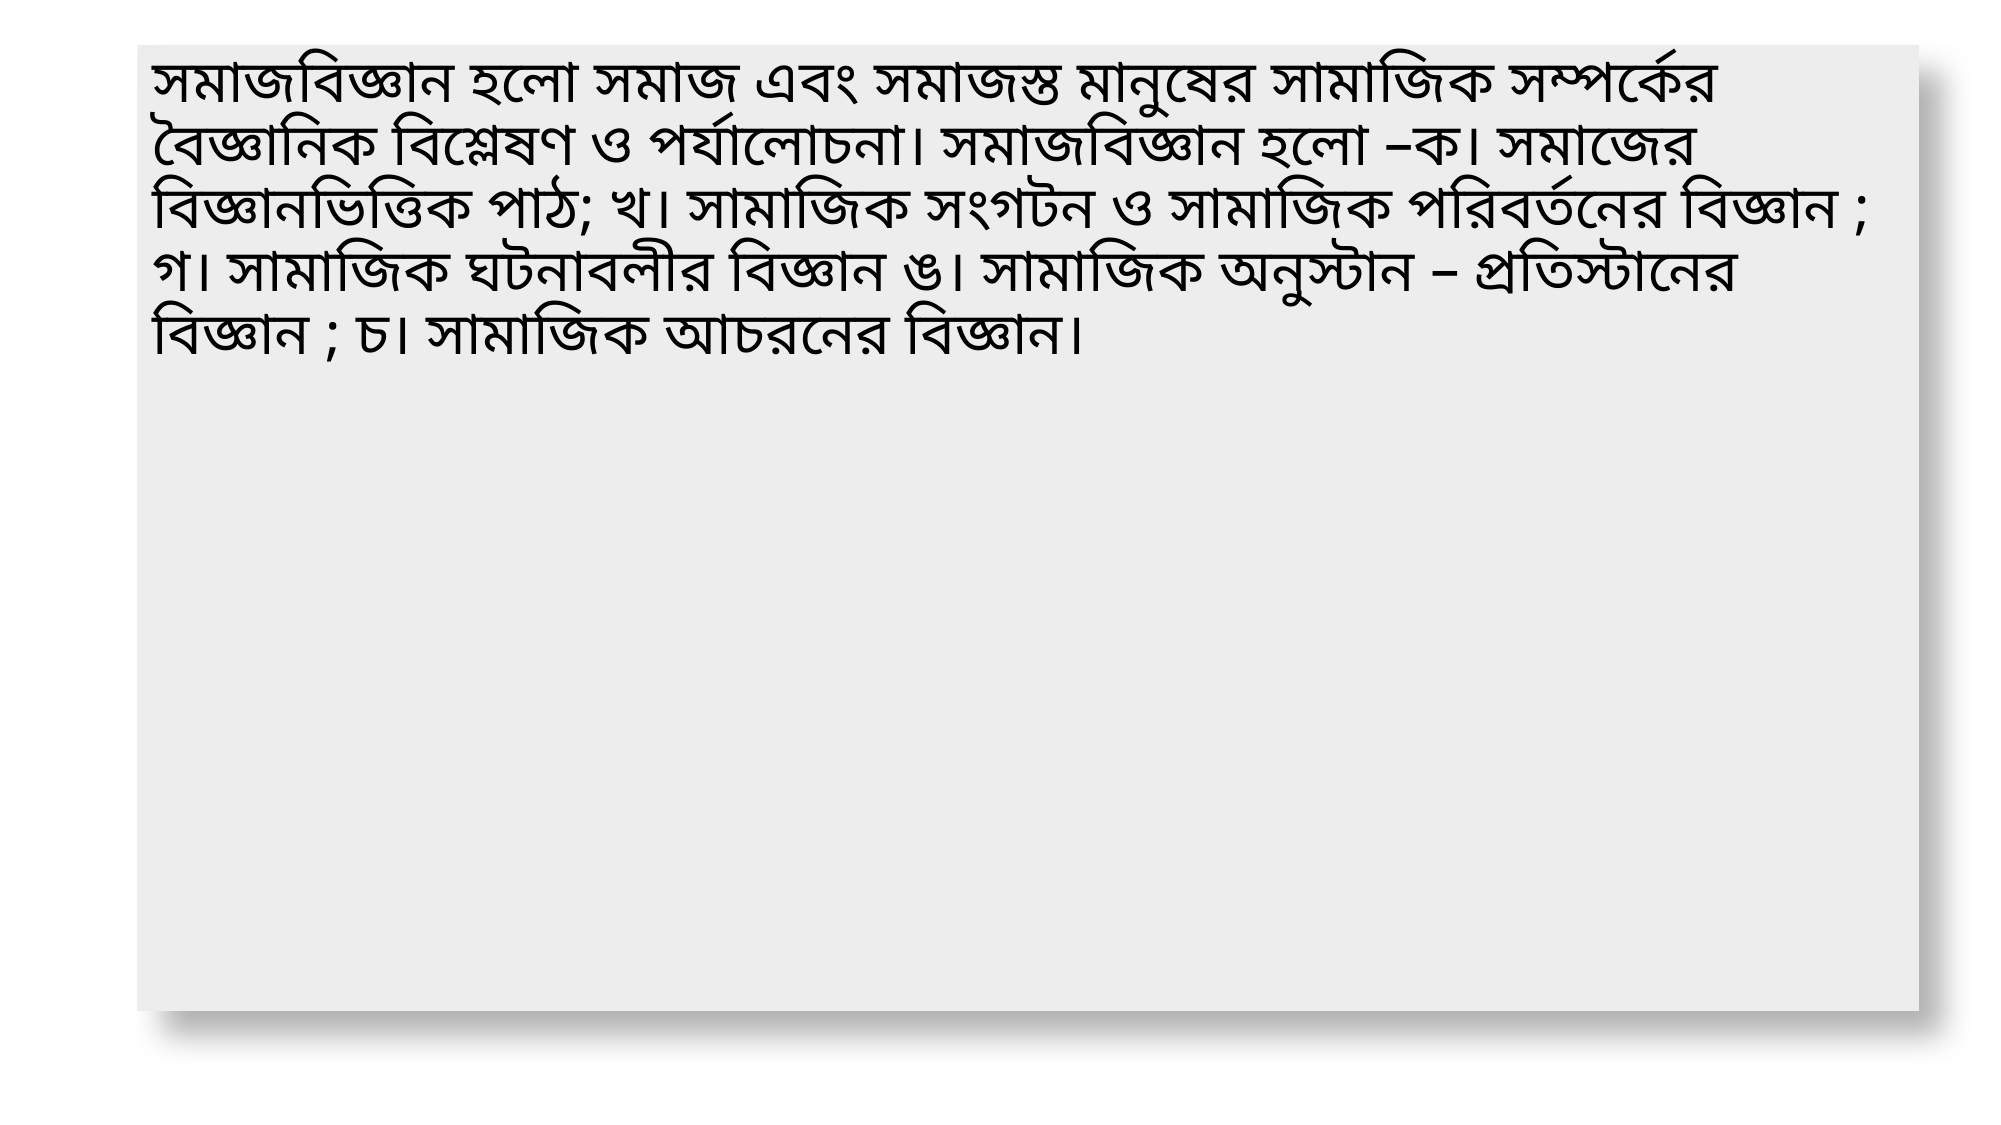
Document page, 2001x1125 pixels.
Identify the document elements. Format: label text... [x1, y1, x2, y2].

list সমাজবিজ্ঞান হলো সমাজ এবং সমাজস্ত মানুষের সামাজিক সম্পর্কের বৈজ্ঞানিক বিশ্লেষণ ও পর্যালোচনা। সমাজবিজ্ঞান হলো –ক। সমাজের বিজ্ঞানভিত্তিক পাঠ; খ। সামাজিক সংগটন ও সামাজিক পরিবর্তনের বিজ্ঞান ; গ। সামাজিক ঘটনাবলীর বিজ্ঞান ঙ। সামাজিক অনুস্টান – প্রতিস্টানের বিজ্ঞান ; চ। সামাজিক আচরনের বিজ্ঞান। [137, 45, 1919, 1011]
